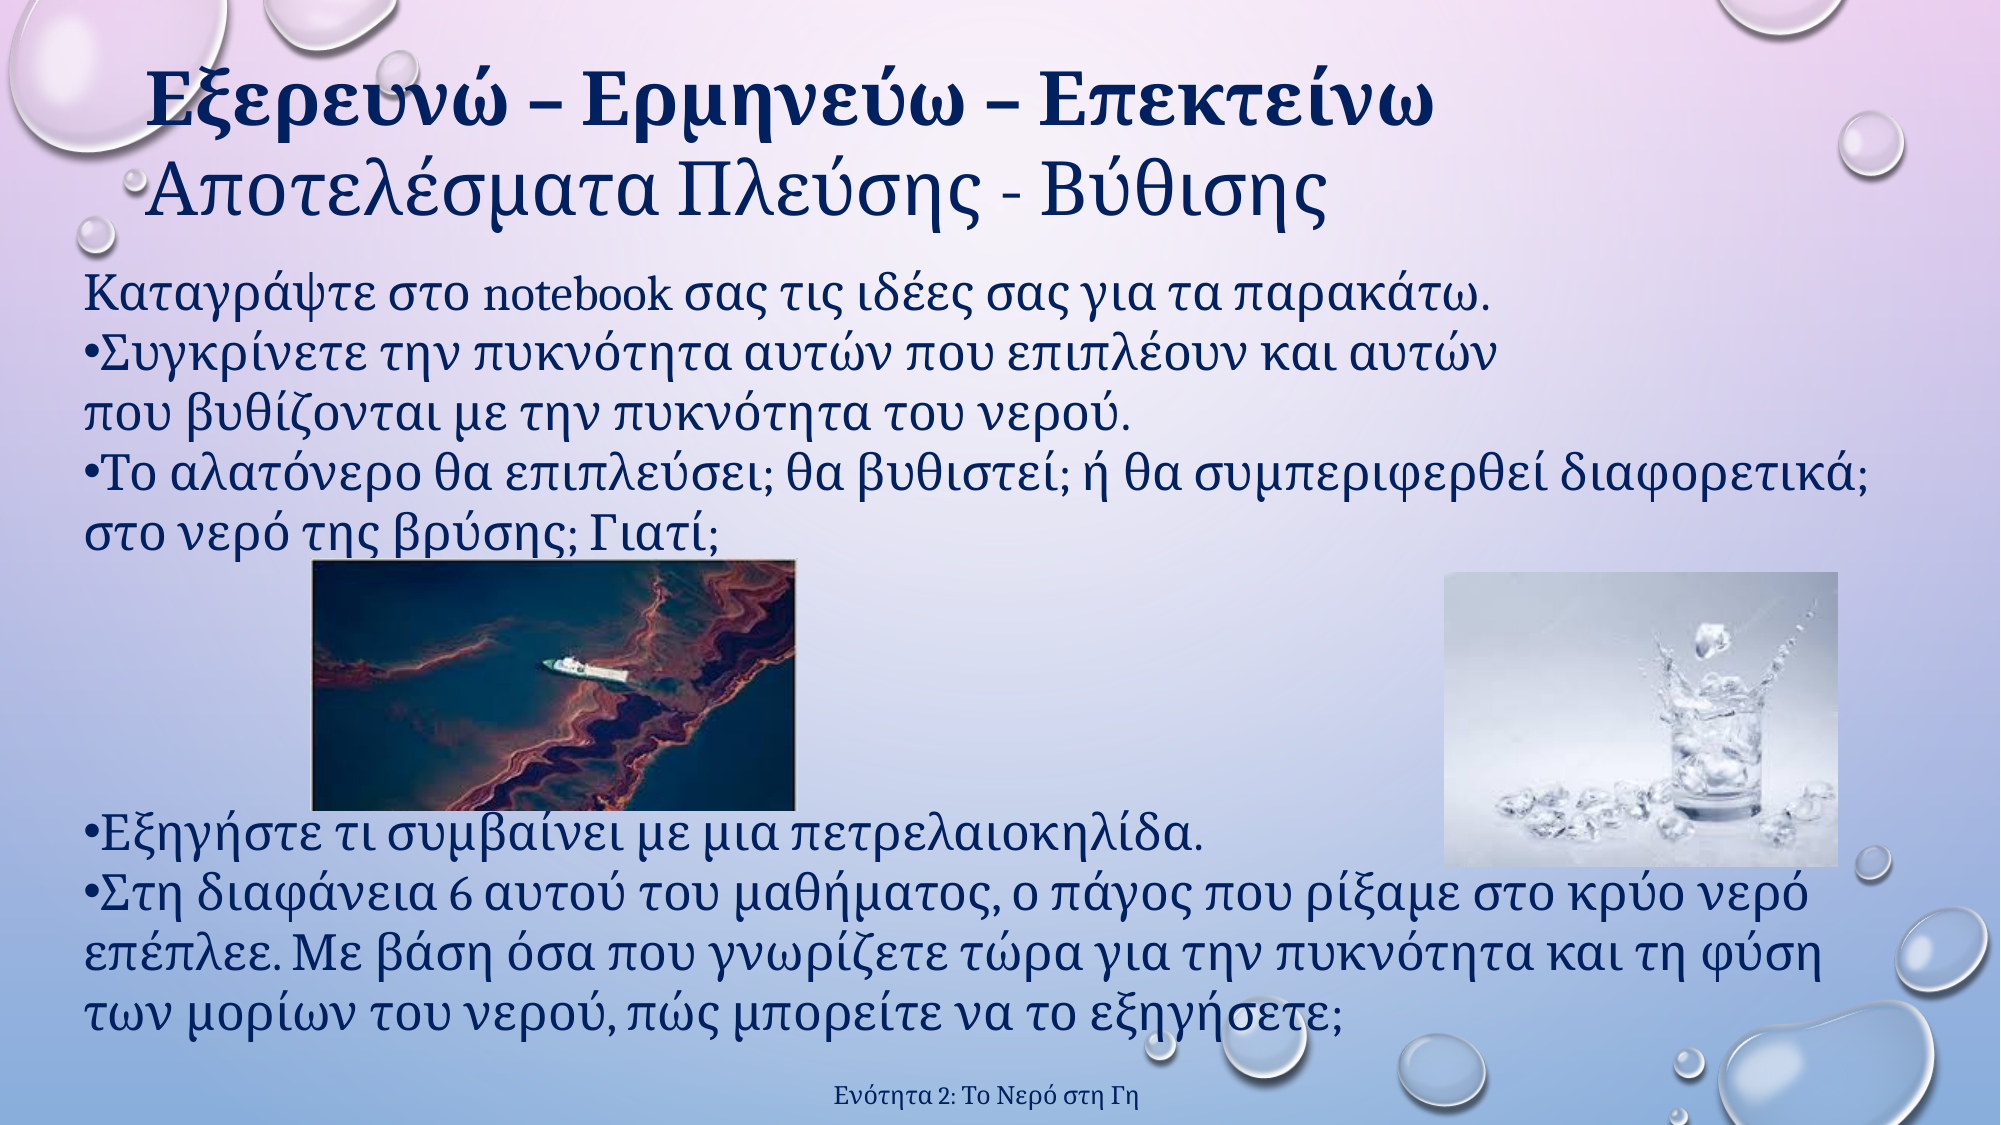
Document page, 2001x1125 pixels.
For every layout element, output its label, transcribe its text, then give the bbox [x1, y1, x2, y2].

footer Ενότητα 2: Το Νερό στη Γη [439, 1065, 1535, 1125]
text_box Καταγράψτε στο notebook σας τις ιδέες σας για τα παρακάτω. Συγκρίνετε την πυκνότητα αυτών που επιπλέουν και αυτών που βυθίζονται με την πυκνότητα του νερού. Το αλατόνερο θα επιπλεύσει; θα βυθιστεί; ή θα συμπεριφερθεί διαφορετικά; στο νερό της βρύσης; Γιατί; Εξηγήστε τι συμβαίνει με μια πετρελαιοκηλίδα. Στη διαφάνεια 6 αυτού του μαθήματος, ο πάγος που ρίξαμε στο κρύο νερό επέπλεε. Με βάση όσα που γνωρίζετε τώρα για την πυκνότητα και τη φύση των μορίων του νερού, πώς μπορείτε να το εξηγήσετε; [68, 252, 1918, 1048]
picture [0, 0, 2000, 1125]
text_box Εξερευνώ – Ερμηνεύω – Επεκτείνω Αποτελέσματα Πλεύσης - Βύθισης [130, 43, 1869, 238]
